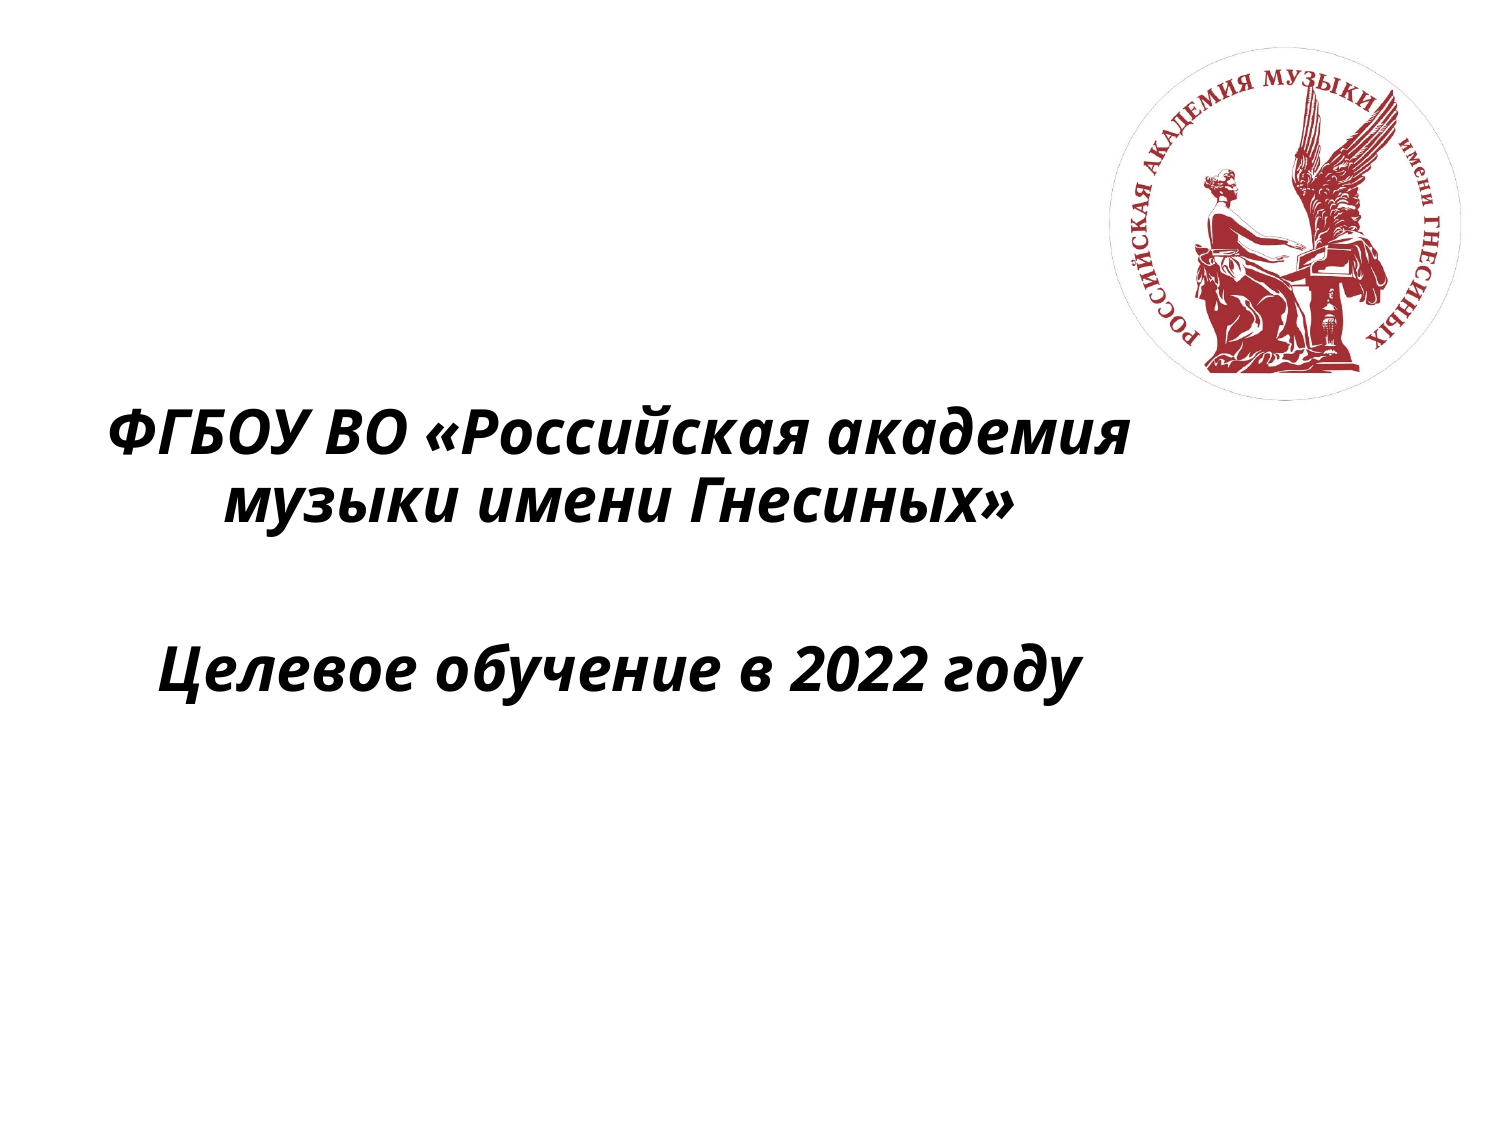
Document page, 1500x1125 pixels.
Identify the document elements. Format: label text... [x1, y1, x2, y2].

picture [1092, 30, 1478, 417]
title ФГБОУ ВО «Российская академия музыки имени Гнесиных» Целевое обучение в 2022 году [41, 207, 1199, 787]
